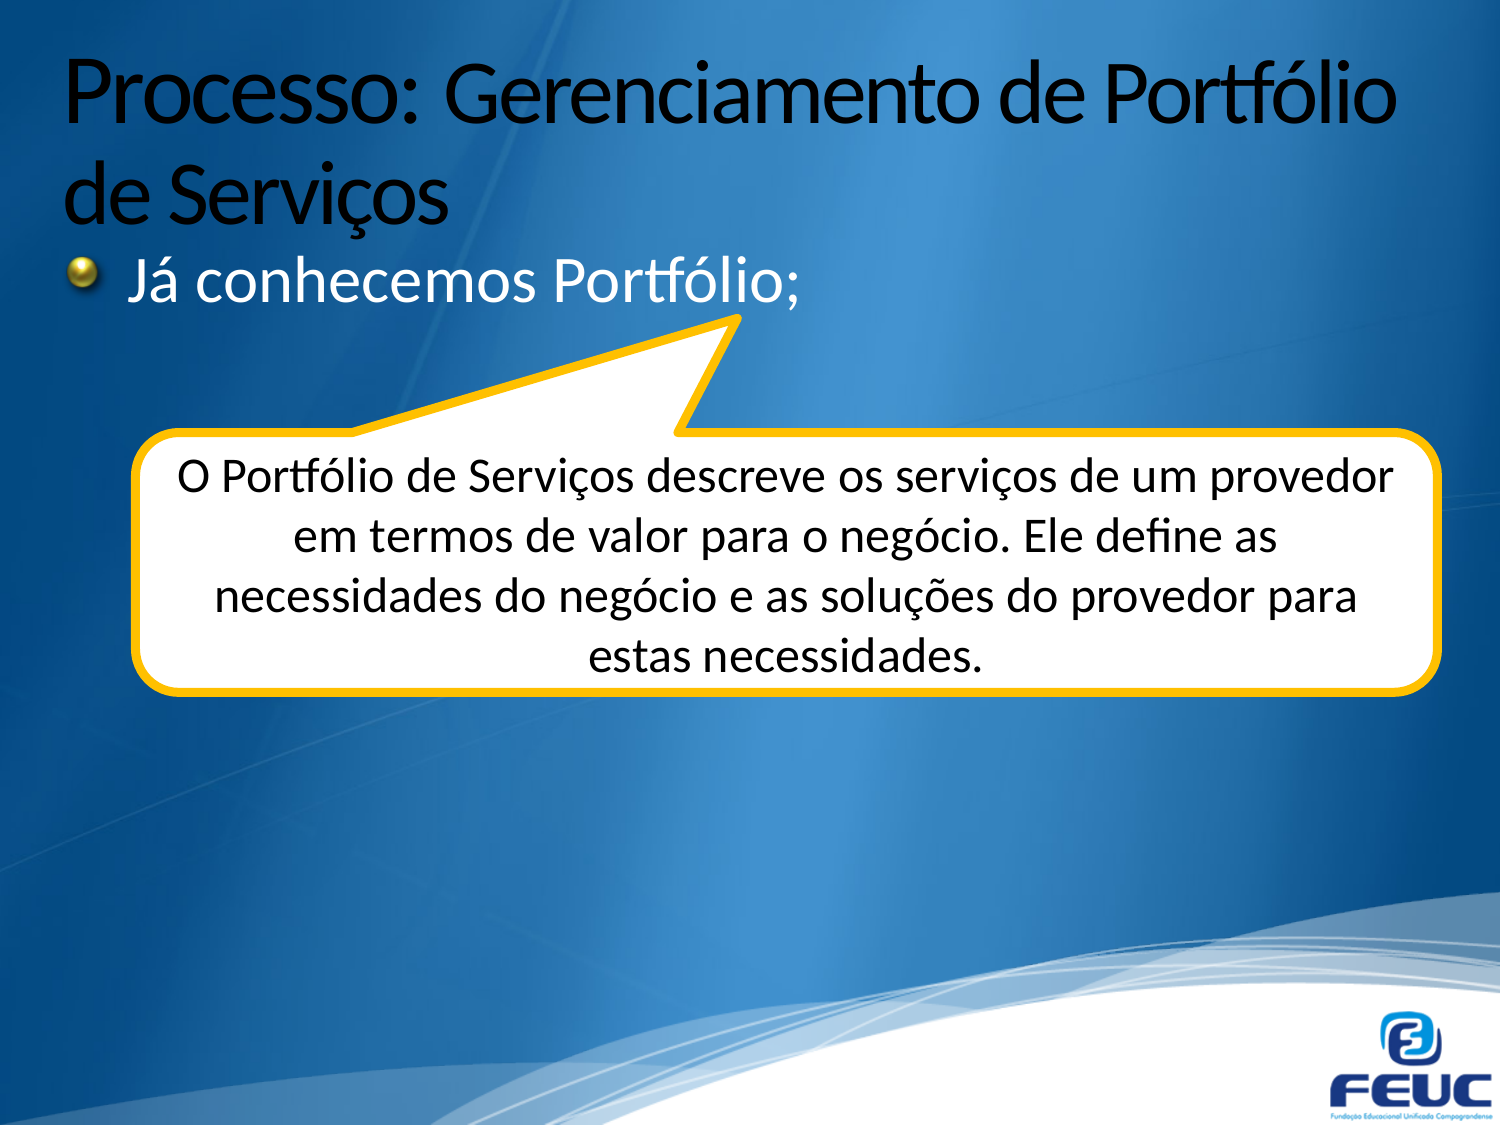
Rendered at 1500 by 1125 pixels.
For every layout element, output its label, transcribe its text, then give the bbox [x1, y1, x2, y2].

title Processo: Gerenciamento de Portfólio de Serviços [62, 37, 1438, 245]
picture [0, 0, 1500, 1125]
list Já conhecemos Portfólio; [62, 245, 1438, 318]
text_box O Portfólio de Serviços descreve os serviços de um provedor em termos de valor para o negócio. Ele define as necessidades do negócio e as soluções do provedor para estas necessidades. [130, 314, 1442, 697]
